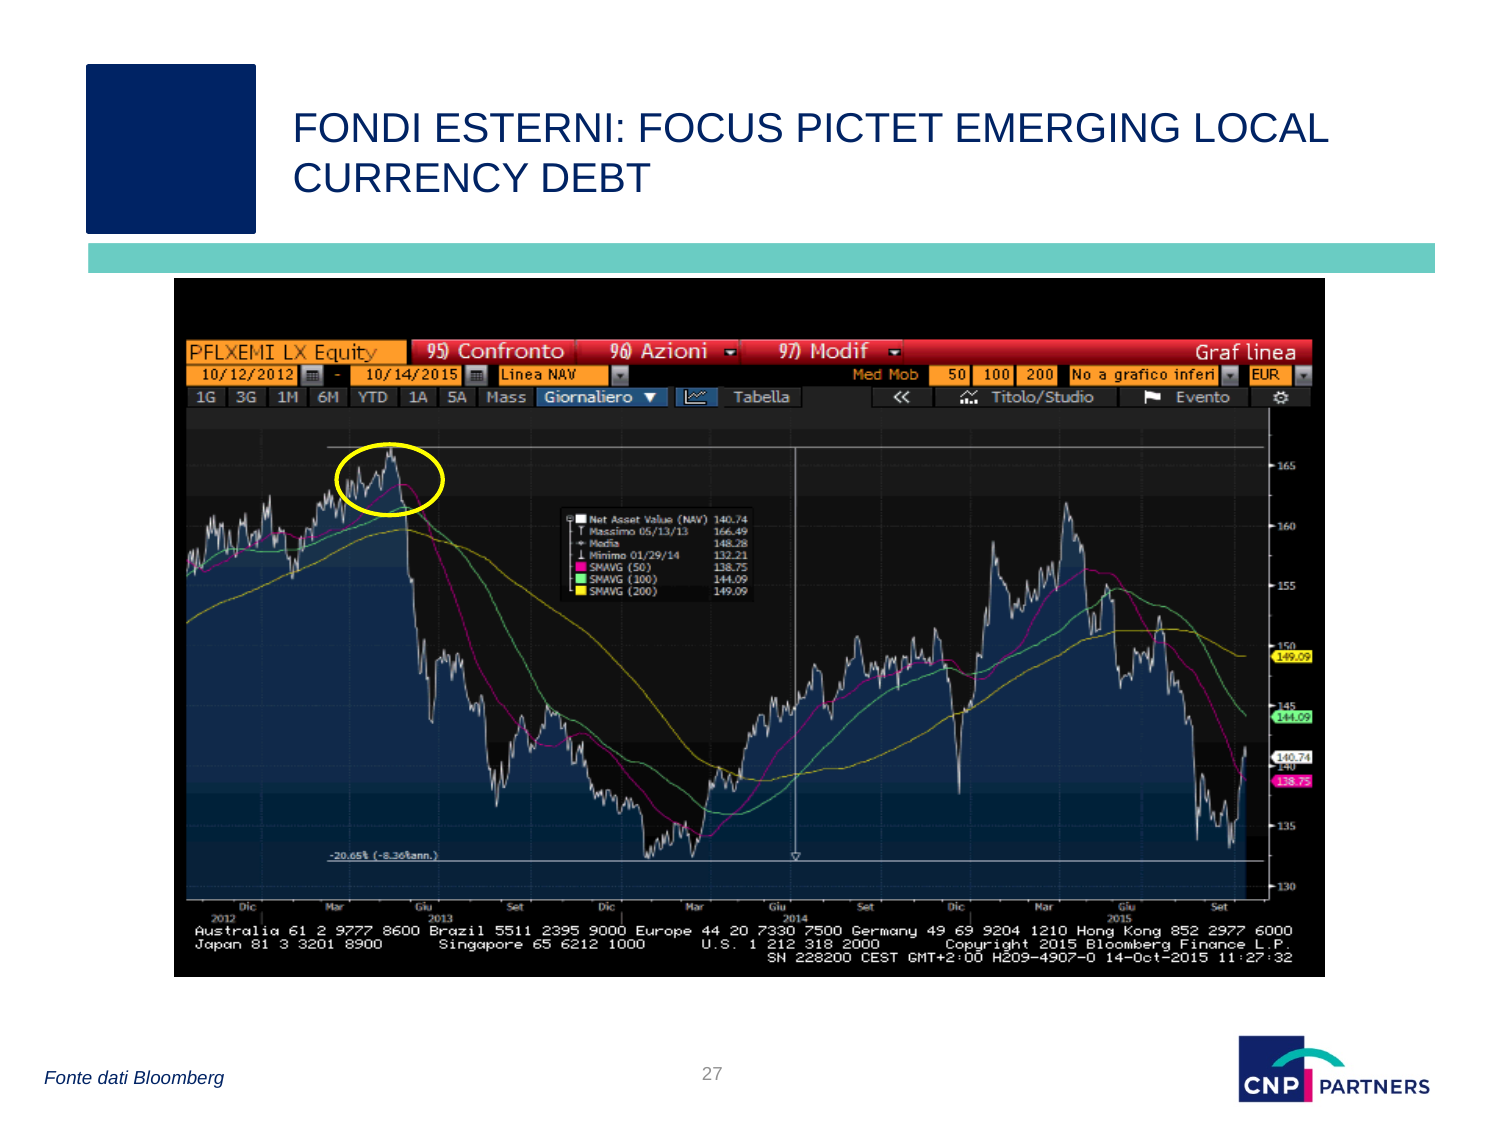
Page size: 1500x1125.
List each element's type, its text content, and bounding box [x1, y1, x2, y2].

picture [1222, 1019, 1446, 1118]
text_box Fonte dati Bloomberg [29, 1058, 880, 1096]
slide_number 27 [537, 1042, 888, 1103]
title Fondi esterni: focus pictet emerging local currency debt [277, 70, 1424, 232]
picture [174, 278, 1326, 977]
